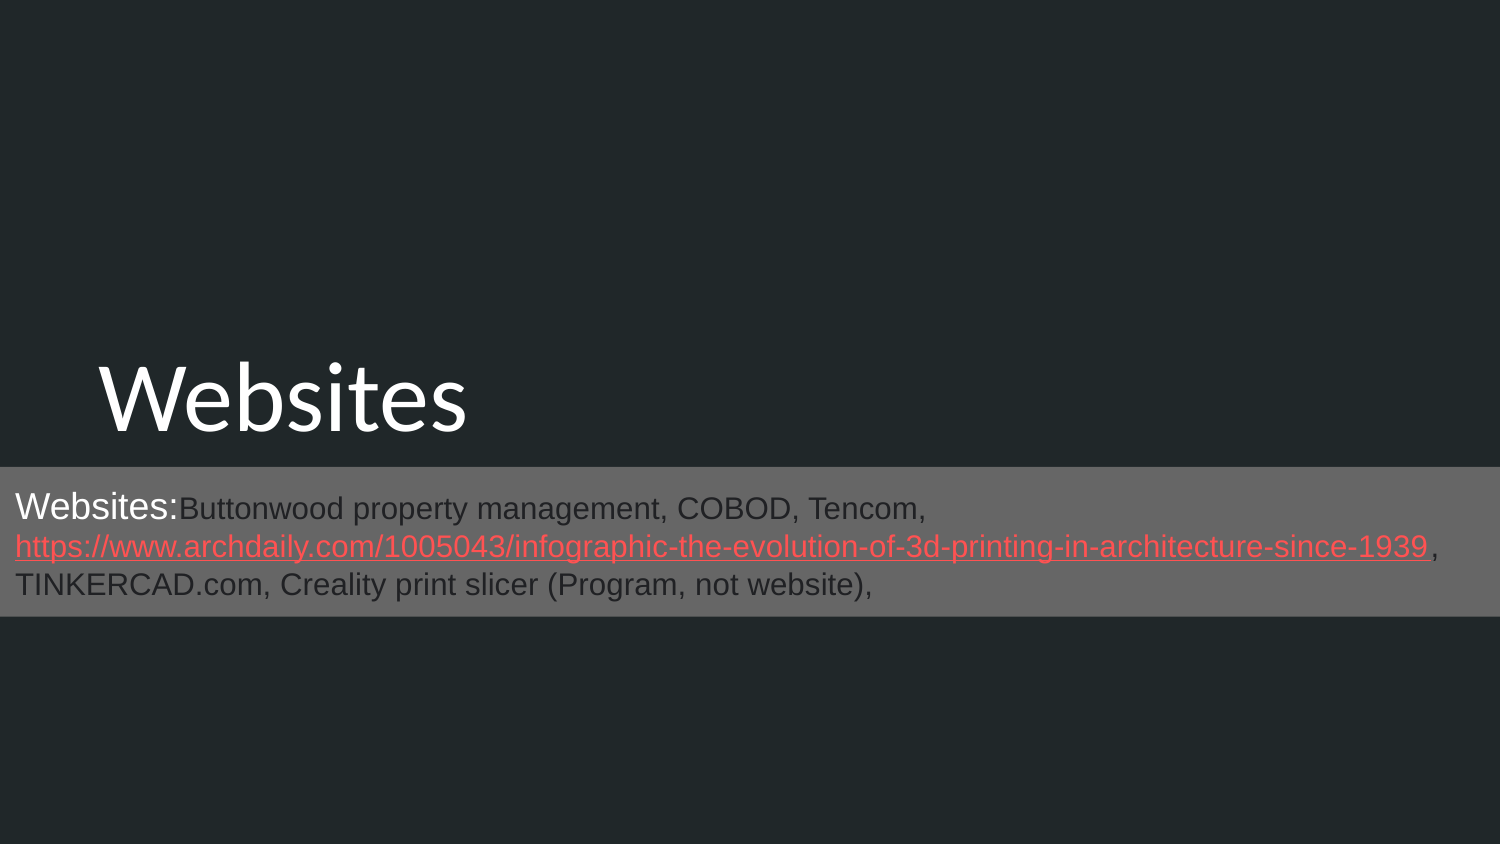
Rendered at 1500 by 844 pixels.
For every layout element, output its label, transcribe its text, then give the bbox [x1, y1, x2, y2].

text_box Websites:Buttonwood property management, COBOD, Tencom, https://www.archdaily.com/1005043/infographic-the-evolution-of-3d-printing-in-architecture-since-1939, TINKERCAD.com, Creality print slicer (Program, not website), [0, 466, 1500, 617]
title Websites [83, 206, 1417, 466]
